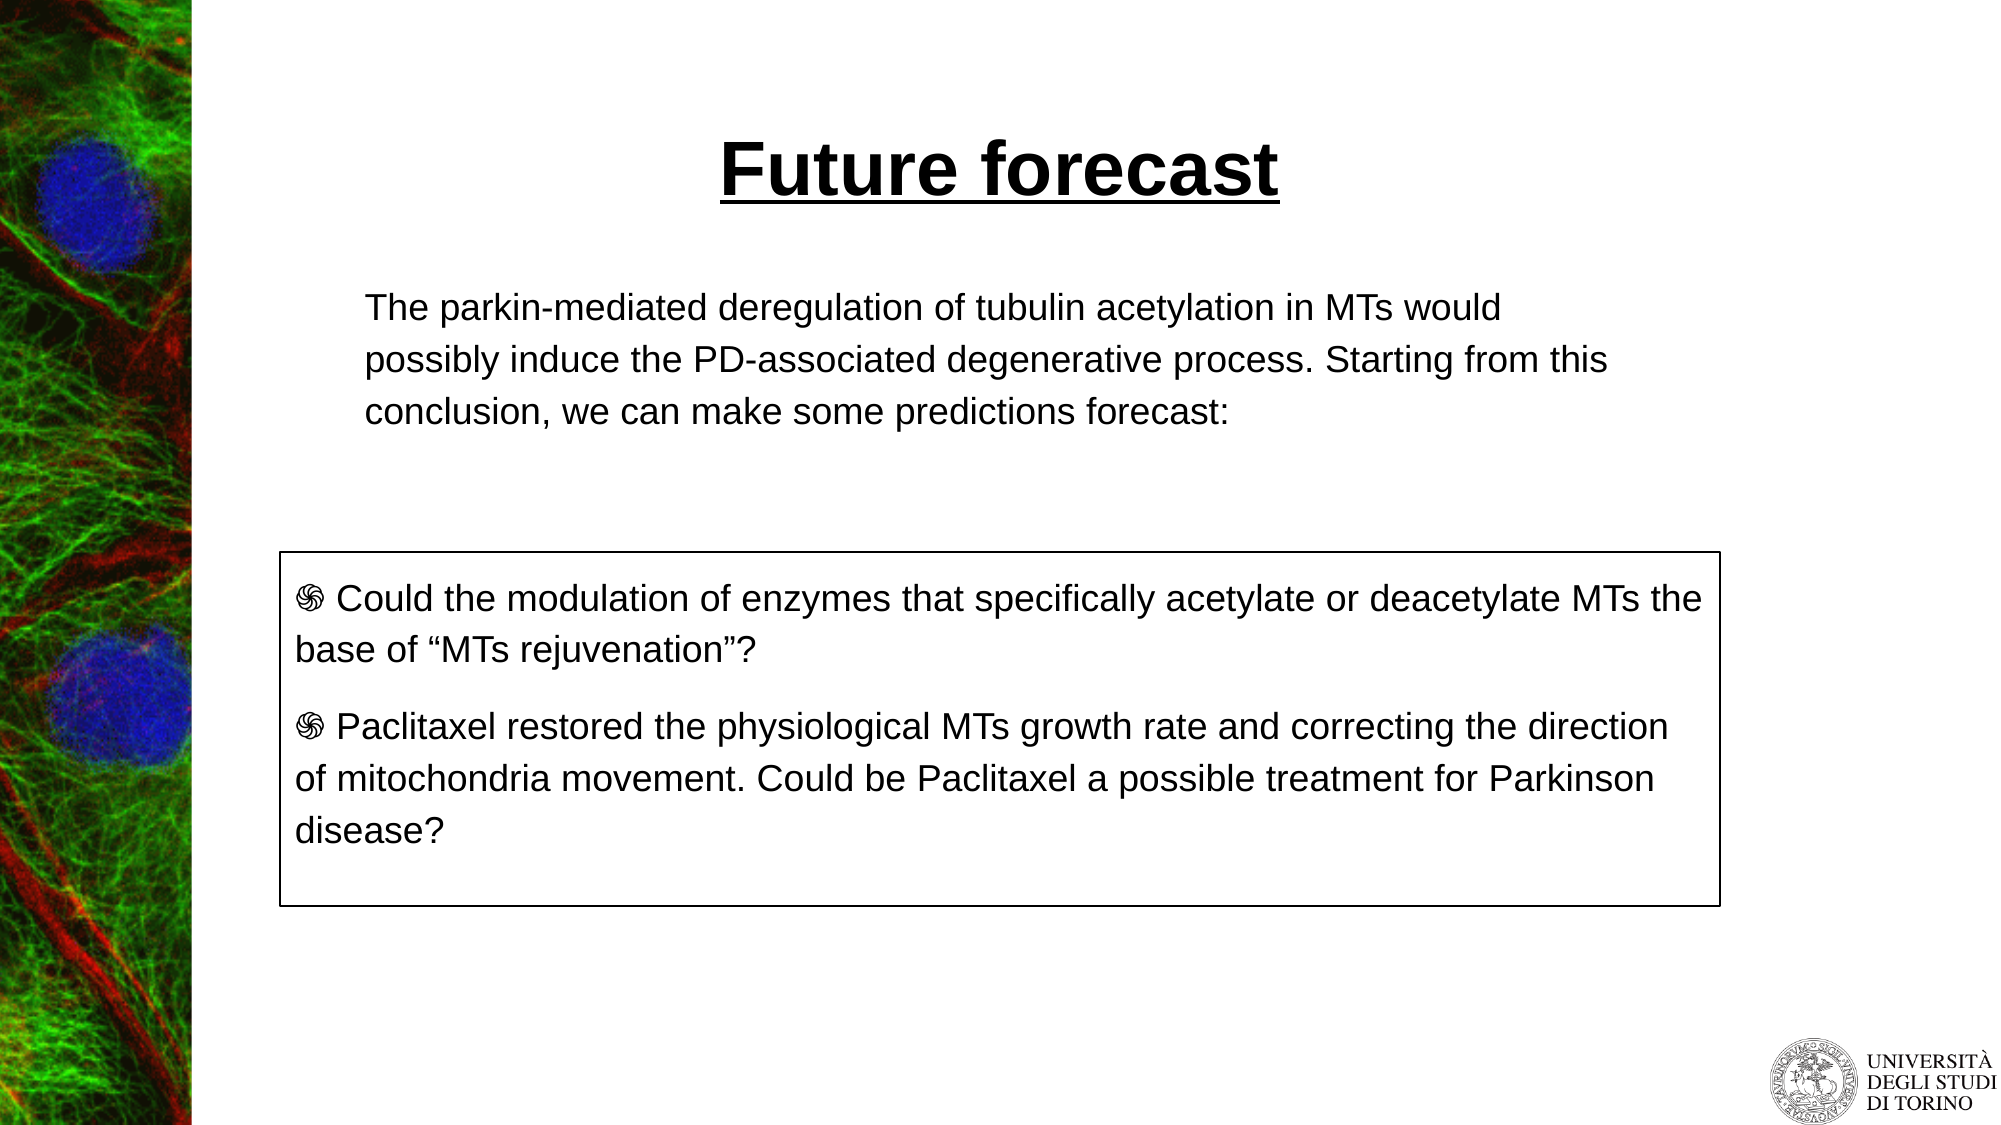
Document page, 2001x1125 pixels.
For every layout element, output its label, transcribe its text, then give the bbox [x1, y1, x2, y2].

picture [0, 0, 192, 1125]
picture [1766, 1037, 2000, 1125]
text_box The parkin-mediated deregulation of tubulin acetylation in MTs would possibly induce the PD-associated degenerative process. Starting from this conclusion, we can make some predictions forecast: [349, 261, 1651, 479]
title Future forecast [196, 62, 1863, 280]
text_box ֍ Could the modulation of enzymes that specifically acetylate or deacetylate MTs the base of “MTs rejuvenation”? ֍ Paclitaxel restored the physiological MTs growth rate and correcting the direction of mitochondria movement. Could be Paclitaxel a possible treatment for Parkinson disease? [280, 551, 1720, 907]
